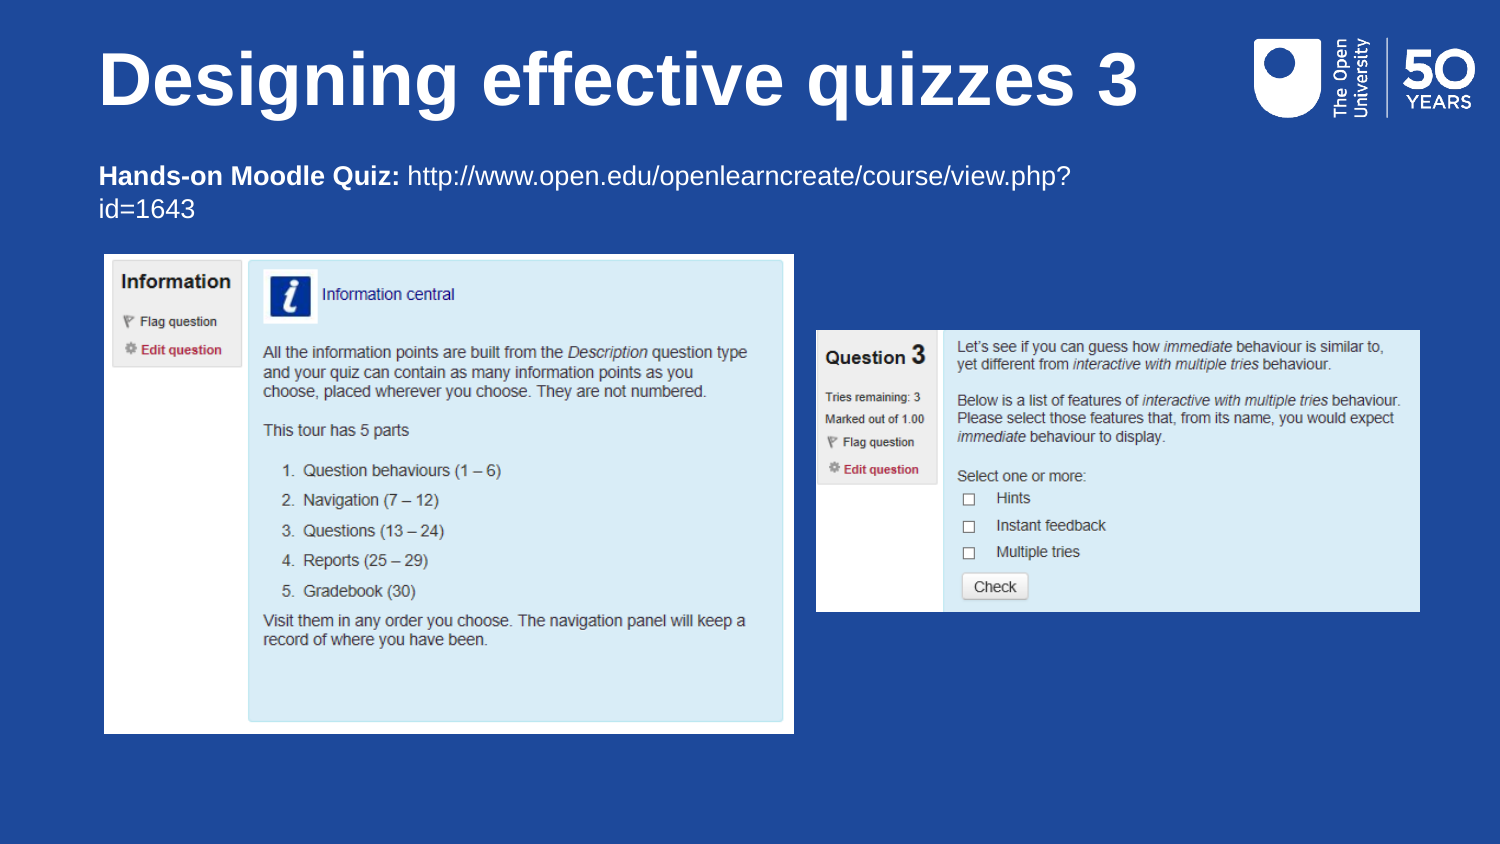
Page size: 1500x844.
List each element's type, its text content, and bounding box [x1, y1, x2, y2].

text_box Hands-on Moodle Quiz: http://www.open.edu/openlearncreate/course/view.php?id=1643 [83, 151, 1138, 231]
picture [815, 330, 1420, 612]
title Designing effective quizzes 3 [83, 33, 1160, 105]
picture [1254, 37, 1475, 118]
picture [104, 254, 794, 735]
